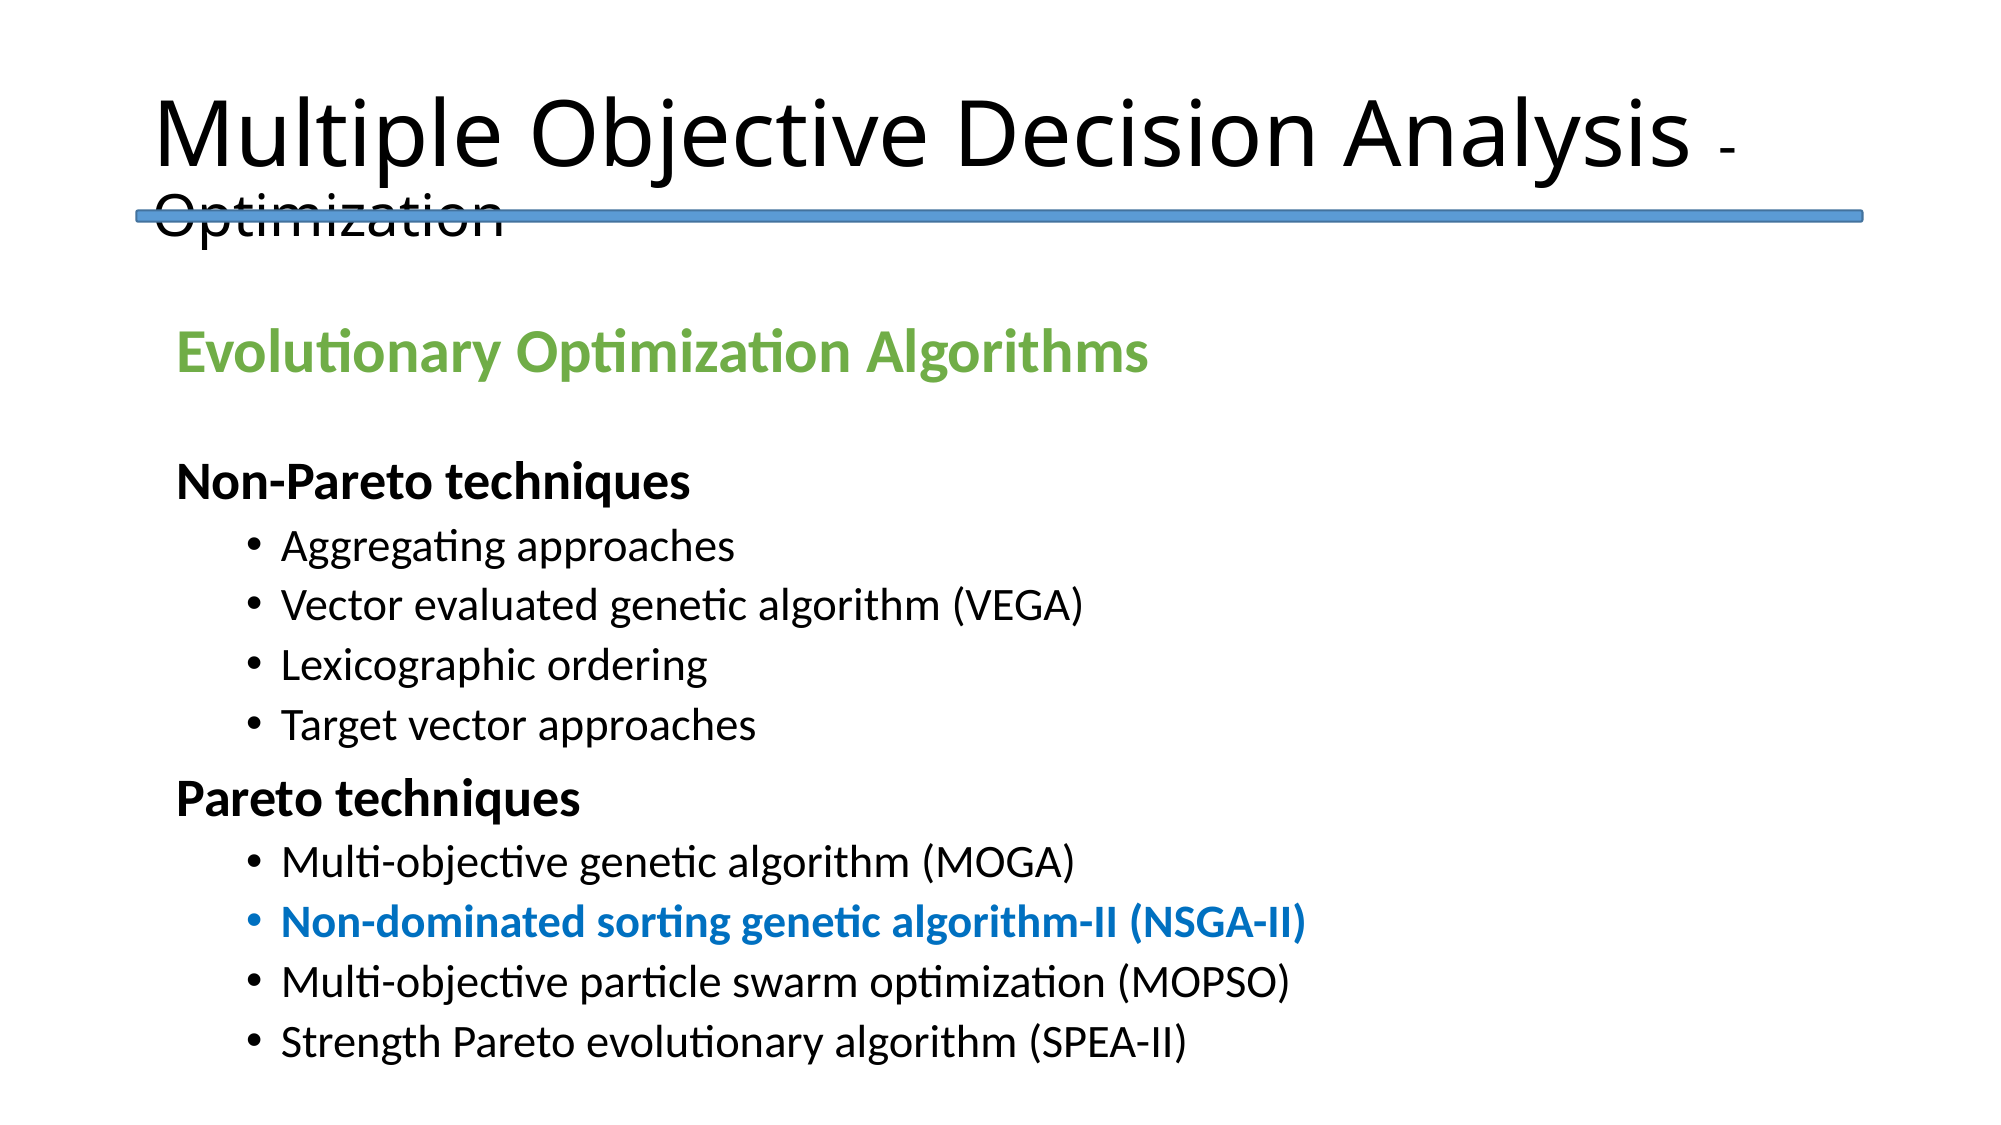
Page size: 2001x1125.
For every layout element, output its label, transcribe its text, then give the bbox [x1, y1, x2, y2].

text_box [135, 209, 1864, 223]
text_box Non-Pareto techniques Aggregating approaches Vector evaluated genetic algorithm (VEGA) Lexicographic ordering Target vector approaches Pareto techniques Multi-objective genetic algorithm (MOGA) Non-dominated sorting genetic algorithm-II (NSGA-II) Multi-objective particle swarm optimization (MOPSO) Strength Pareto evolutionary algorithm (SPEA-II) [161, 361, 1887, 1075]
title Multiple Objective Decision Analysis - Optimization [137, 59, 1863, 209]
title Multiple Objective Decision Analysis - Optimization [137, 223, 1863, 278]
text_box Evolutionary Optimization Algorithms [161, 302, 1402, 361]
